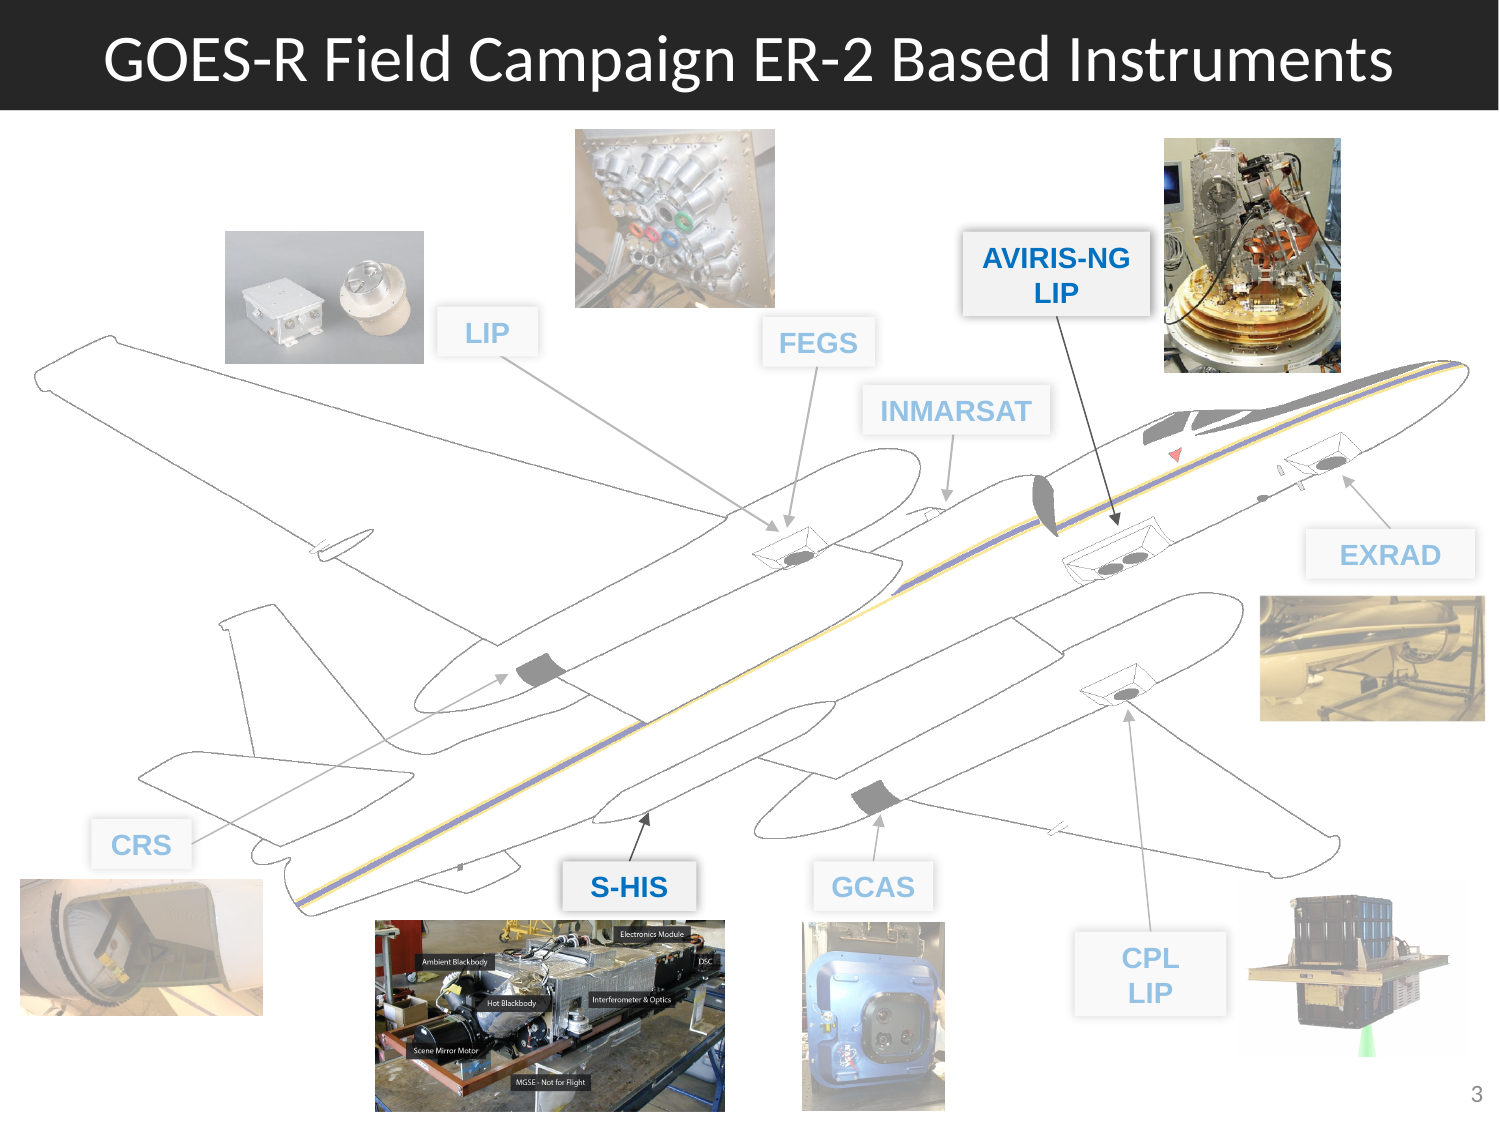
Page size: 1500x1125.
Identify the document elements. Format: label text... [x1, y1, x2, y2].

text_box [191, 673, 509, 845]
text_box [1341, 475, 1391, 530]
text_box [1056, 317, 1119, 527]
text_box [1127, 708, 1151, 932]
picture [374, 920, 725, 1112]
slide_number 3 [1148, 1062, 1499, 1123]
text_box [629, 812, 649, 862]
text_box AVIRIS-NG LIP [963, 231, 1150, 317]
picture [802, 921, 945, 1111]
text_box [0, 108, 1500, 1125]
picture [574, 129, 776, 308]
title GOES-R Field Campaign ER-2 Based Instruments [0, 0, 1499, 108]
picture [20, 138, 1489, 1057]
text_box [872, 814, 881, 862]
